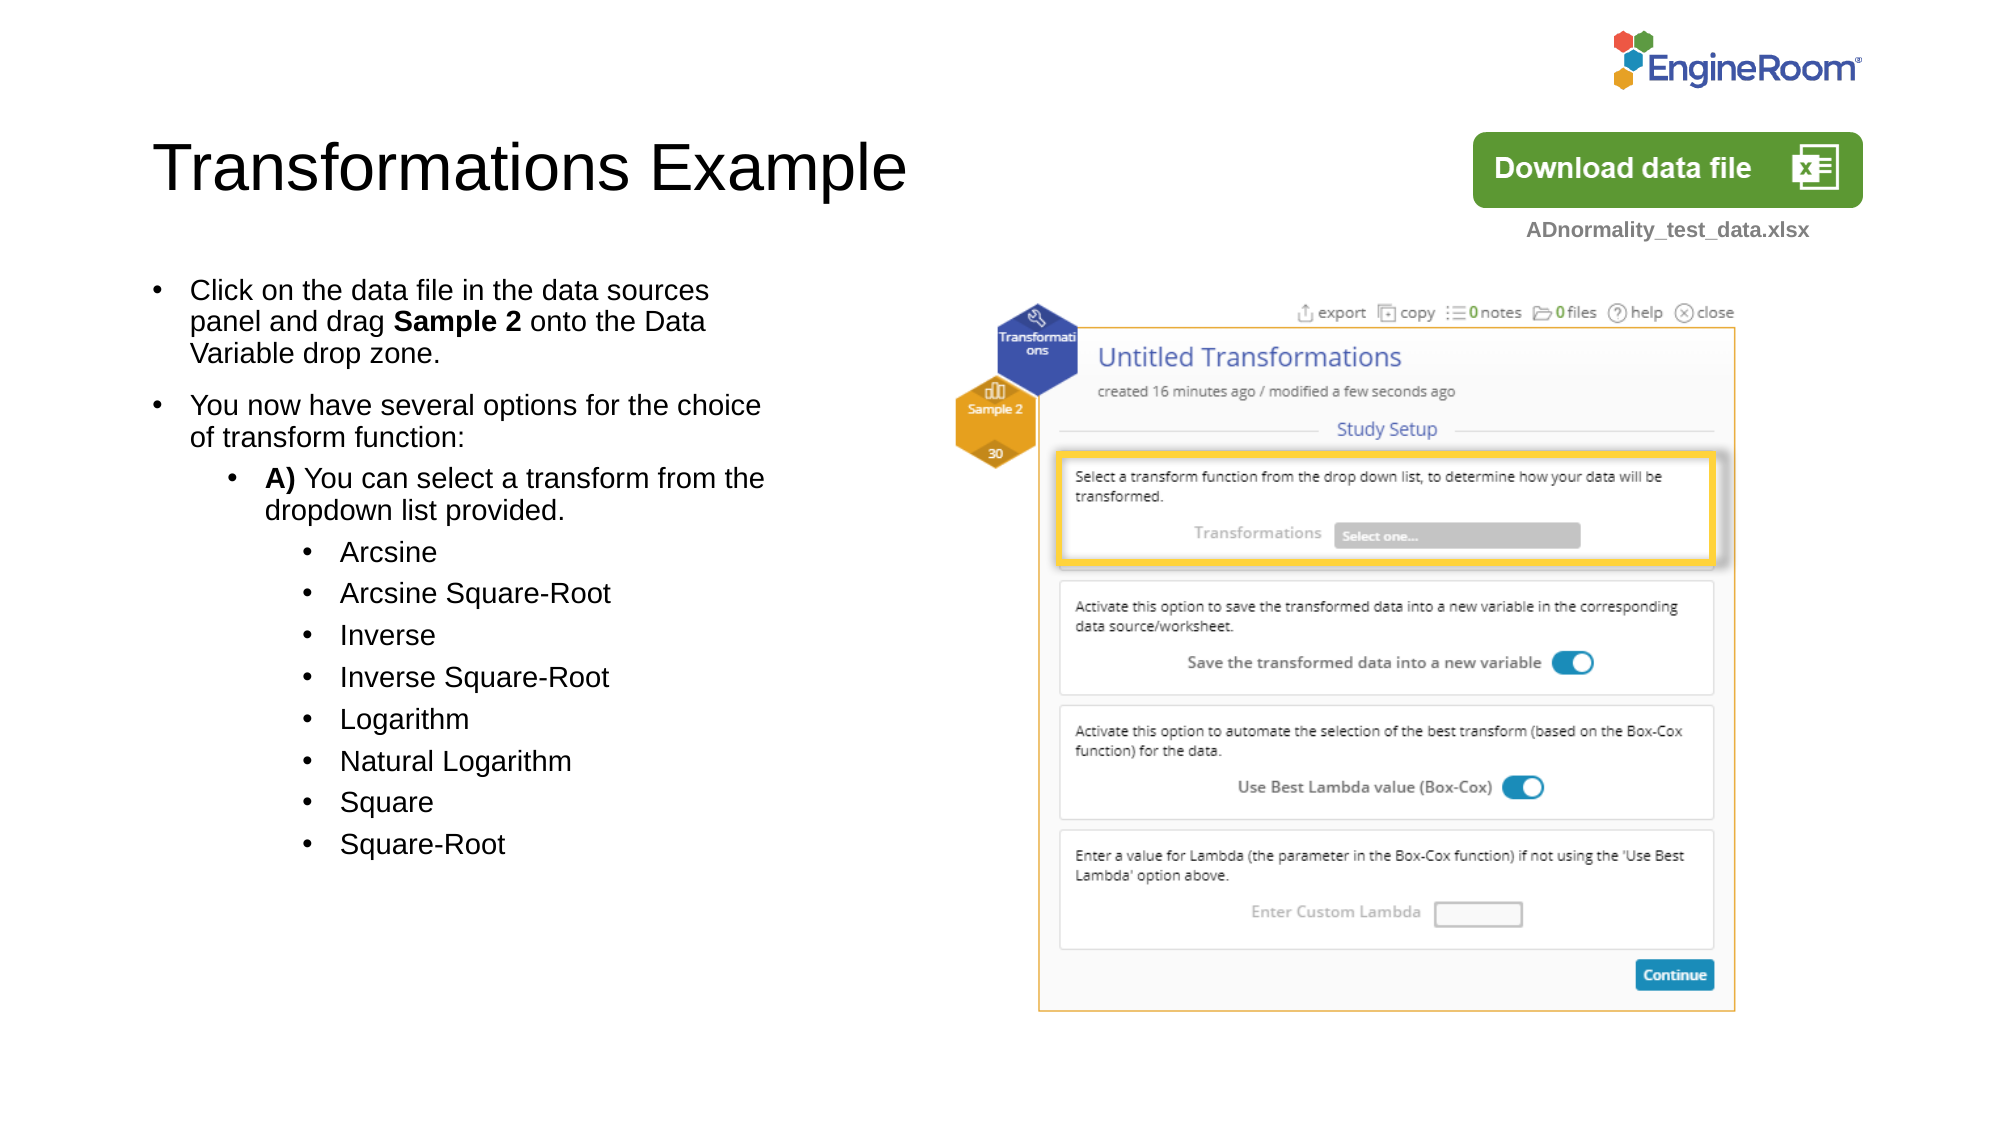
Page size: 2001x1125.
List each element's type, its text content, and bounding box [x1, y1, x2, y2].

list Click on the data file in the data sources panel and drag Sample 2 onto the Data Variable drop zone. You now have several options for the choice of transform function: A) You can select a transform from the dropdown list provided. Arcsine Arcsine Square-Root Inverse Inverse Square-Root Logarithm Natural Logarithm Square Square-Root [137, 267, 788, 878]
picture [1473, 129, 1863, 209]
text_box ADnormality_test_data.xlsx [1488, 209, 1848, 249]
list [952, 297, 1746, 1021]
picture [1612, 29, 1863, 90]
title Transformations Example [137, 59, 1863, 278]
